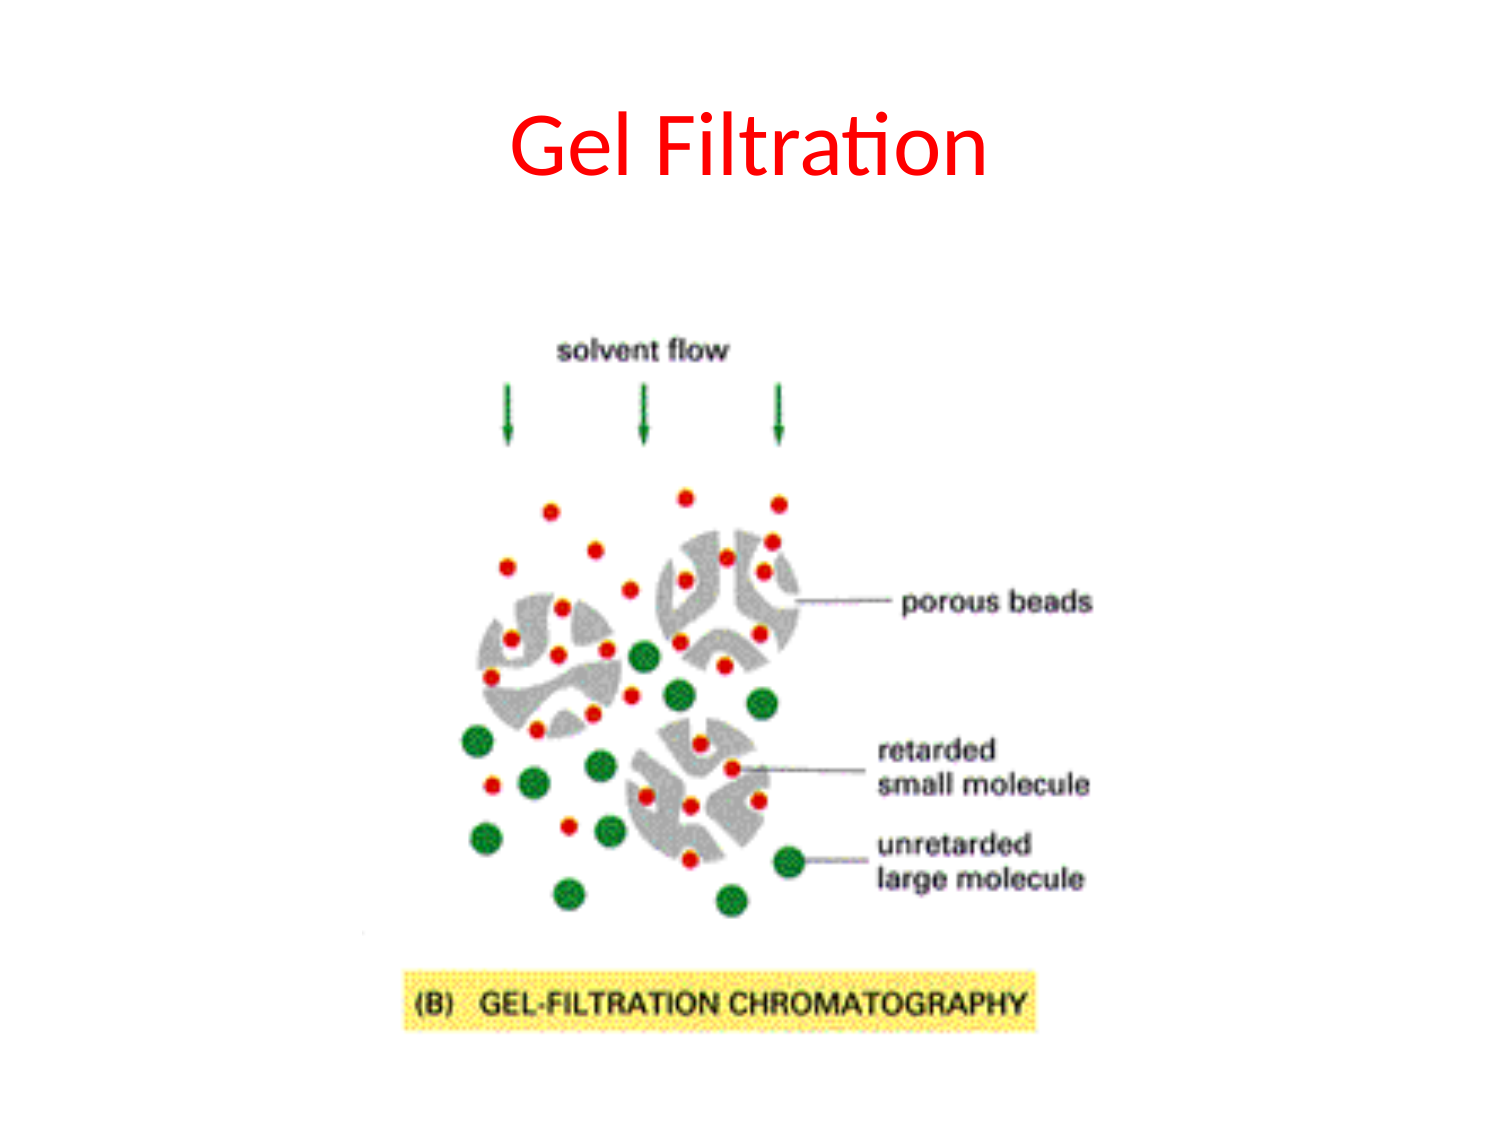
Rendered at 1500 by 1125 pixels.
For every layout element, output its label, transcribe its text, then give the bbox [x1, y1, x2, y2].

title Gel Filtration [75, 45, 1425, 233]
picture [362, 312, 1176, 1075]
